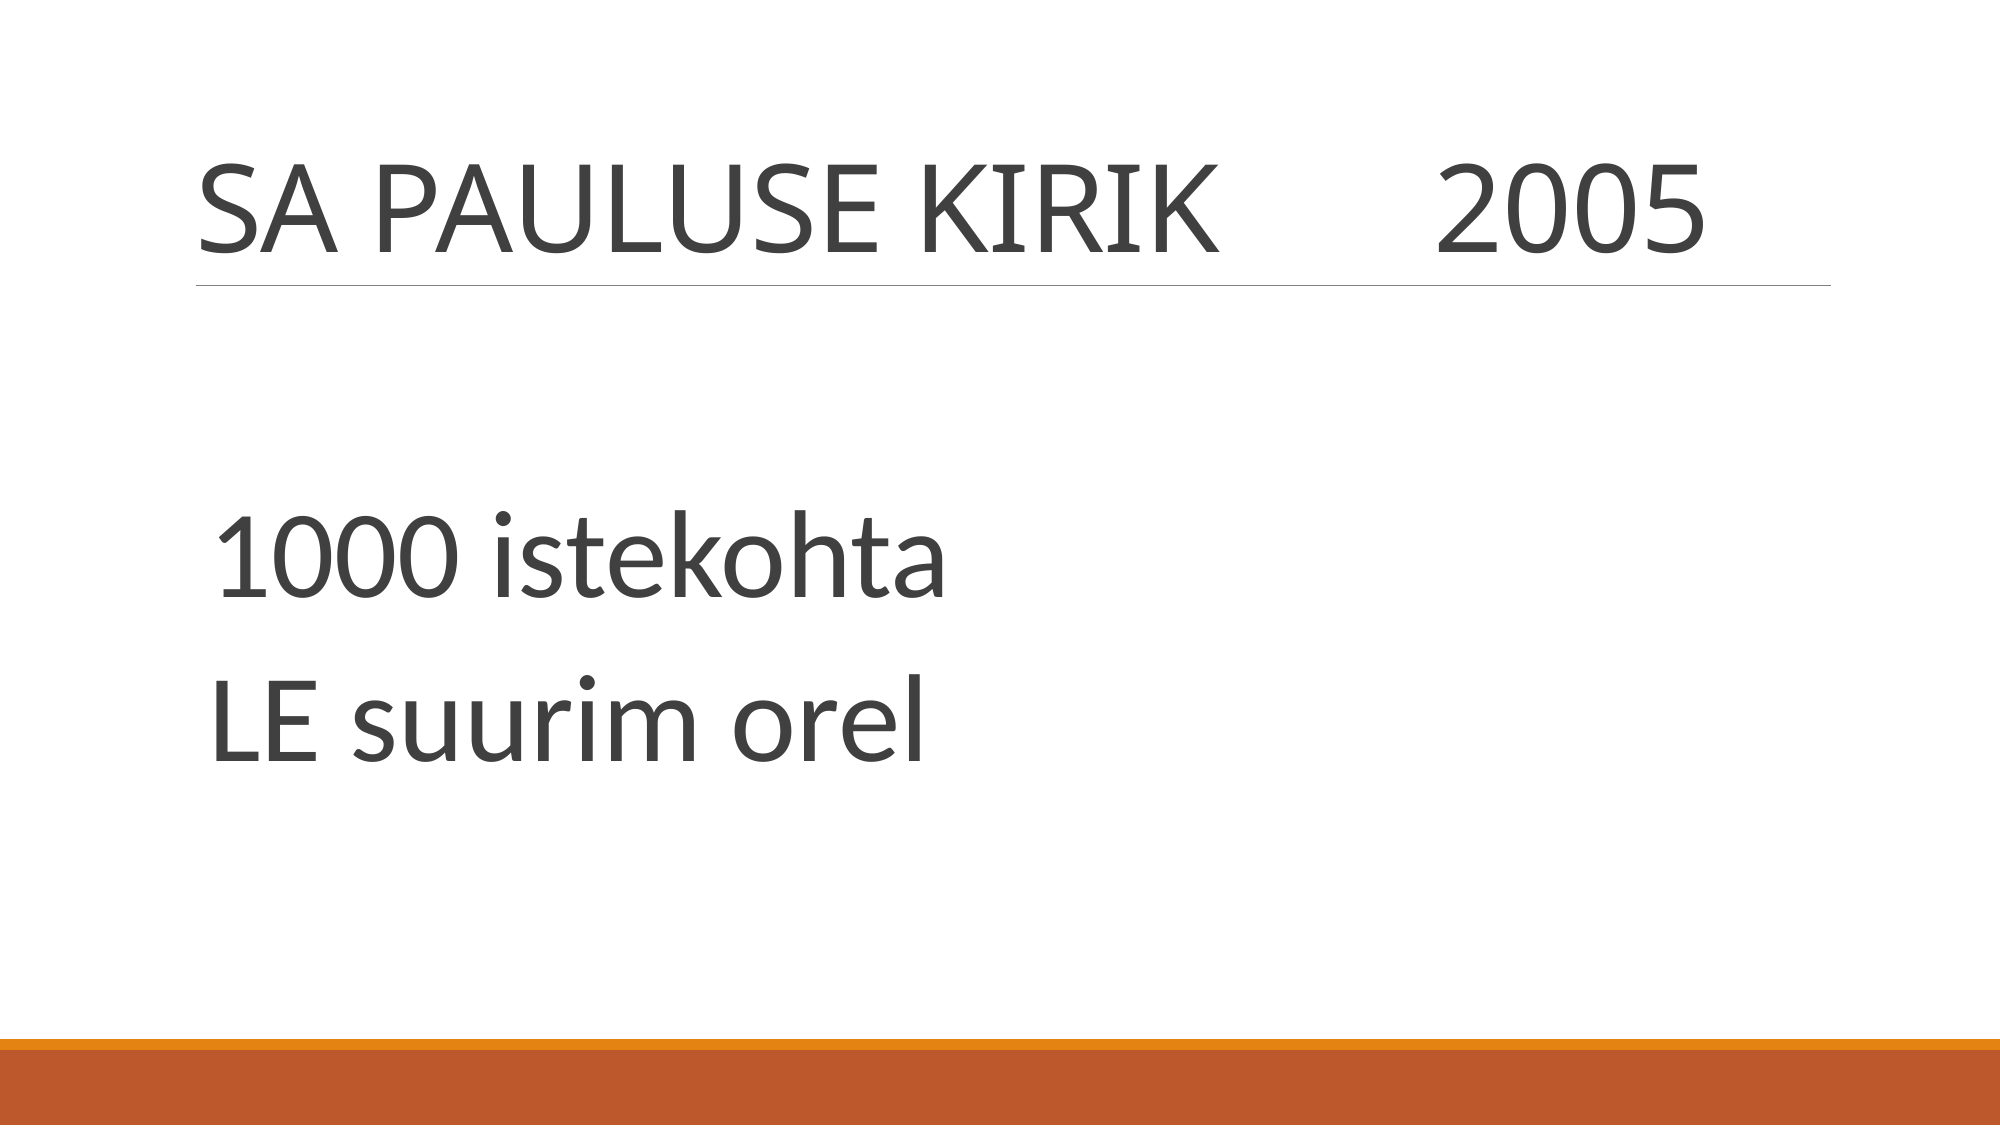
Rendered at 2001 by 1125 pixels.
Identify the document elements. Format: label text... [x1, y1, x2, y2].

list 1000 istekohta LE suurim orel [180, 302, 1830, 963]
title SA PAULUSE KIRIK 2005 [180, 47, 1830, 285]
